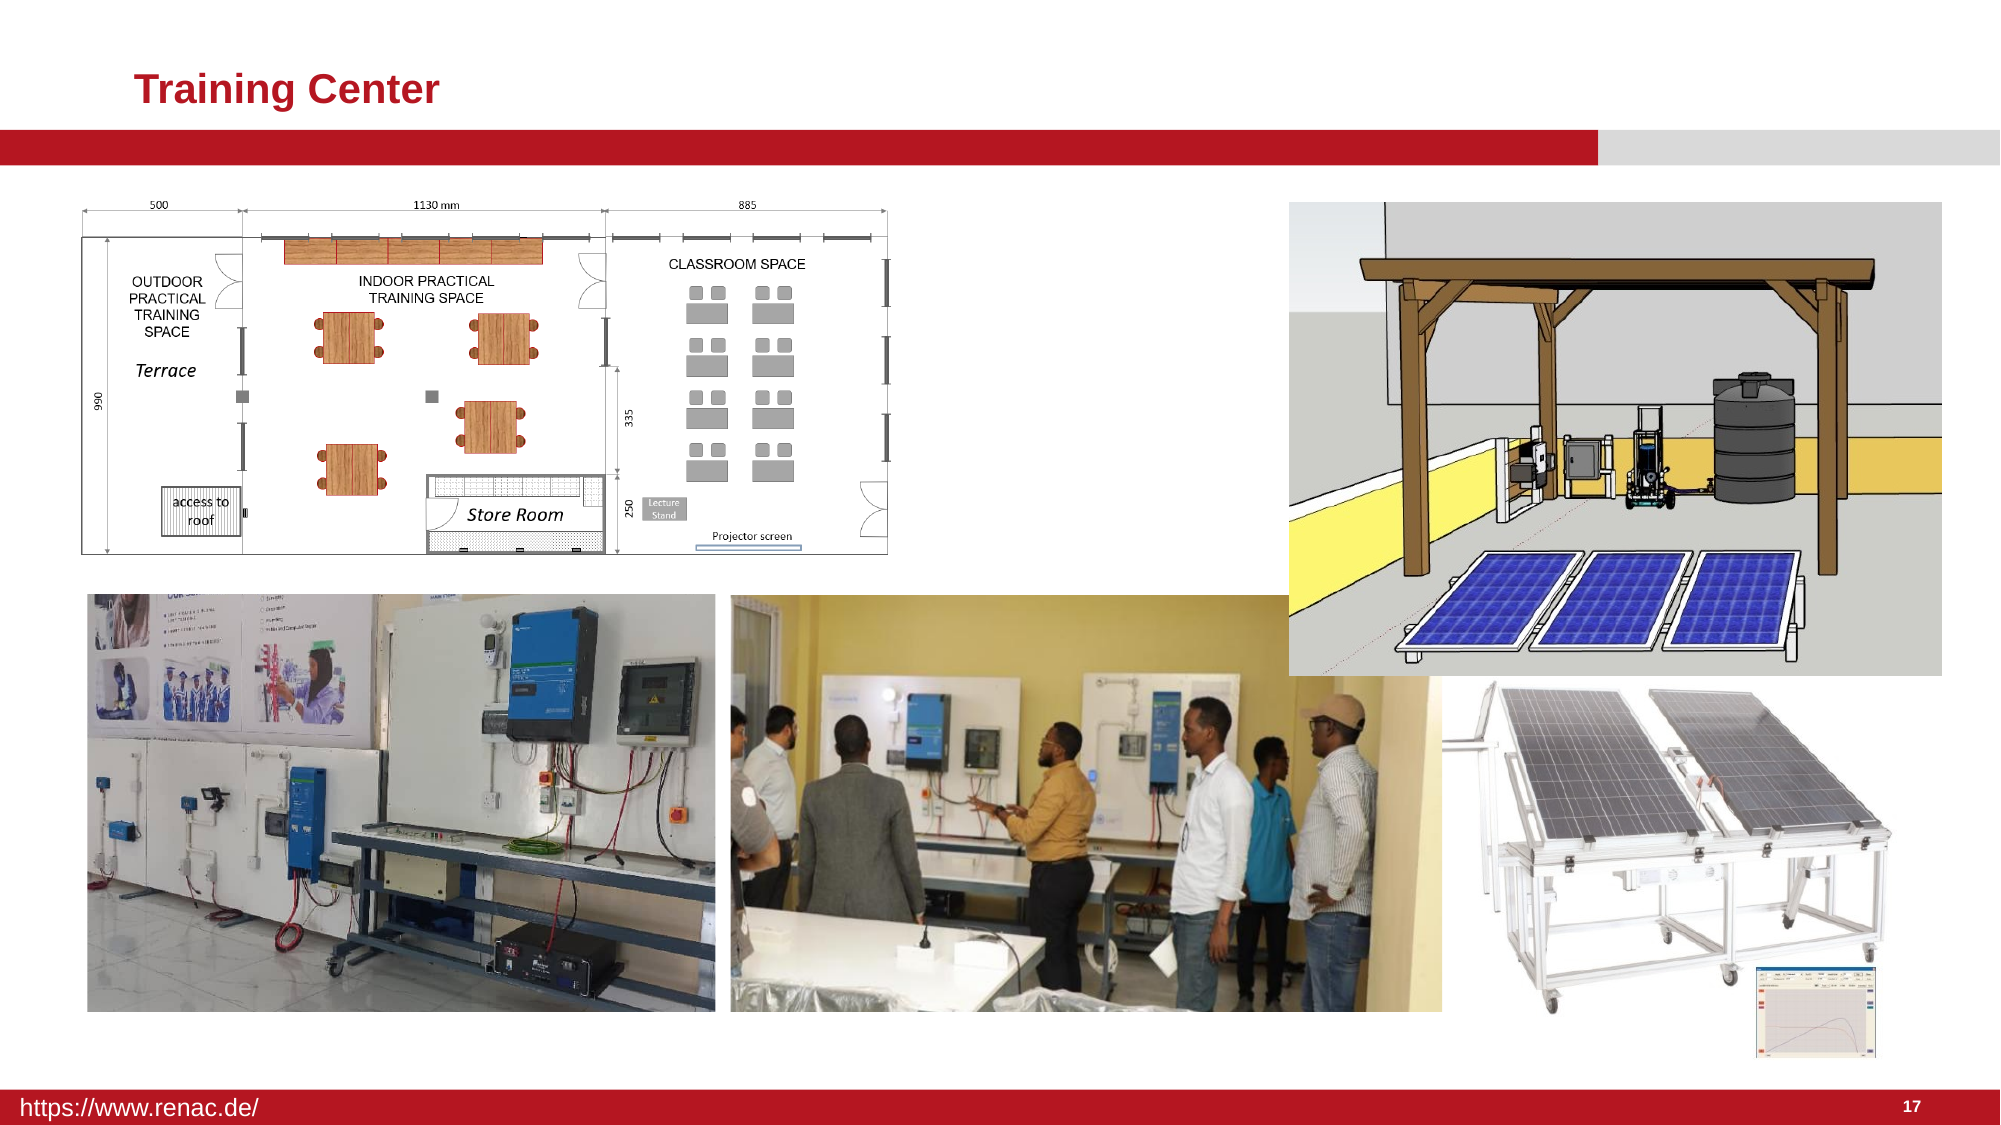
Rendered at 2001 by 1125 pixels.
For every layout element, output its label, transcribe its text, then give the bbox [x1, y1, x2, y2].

picture [87, 594, 716, 1012]
picture [67, 184, 906, 563]
slide_number 17 [1795, 1089, 1922, 1125]
title Training Center [133, 0, 1599, 130]
picture [730, 202, 1950, 1074]
